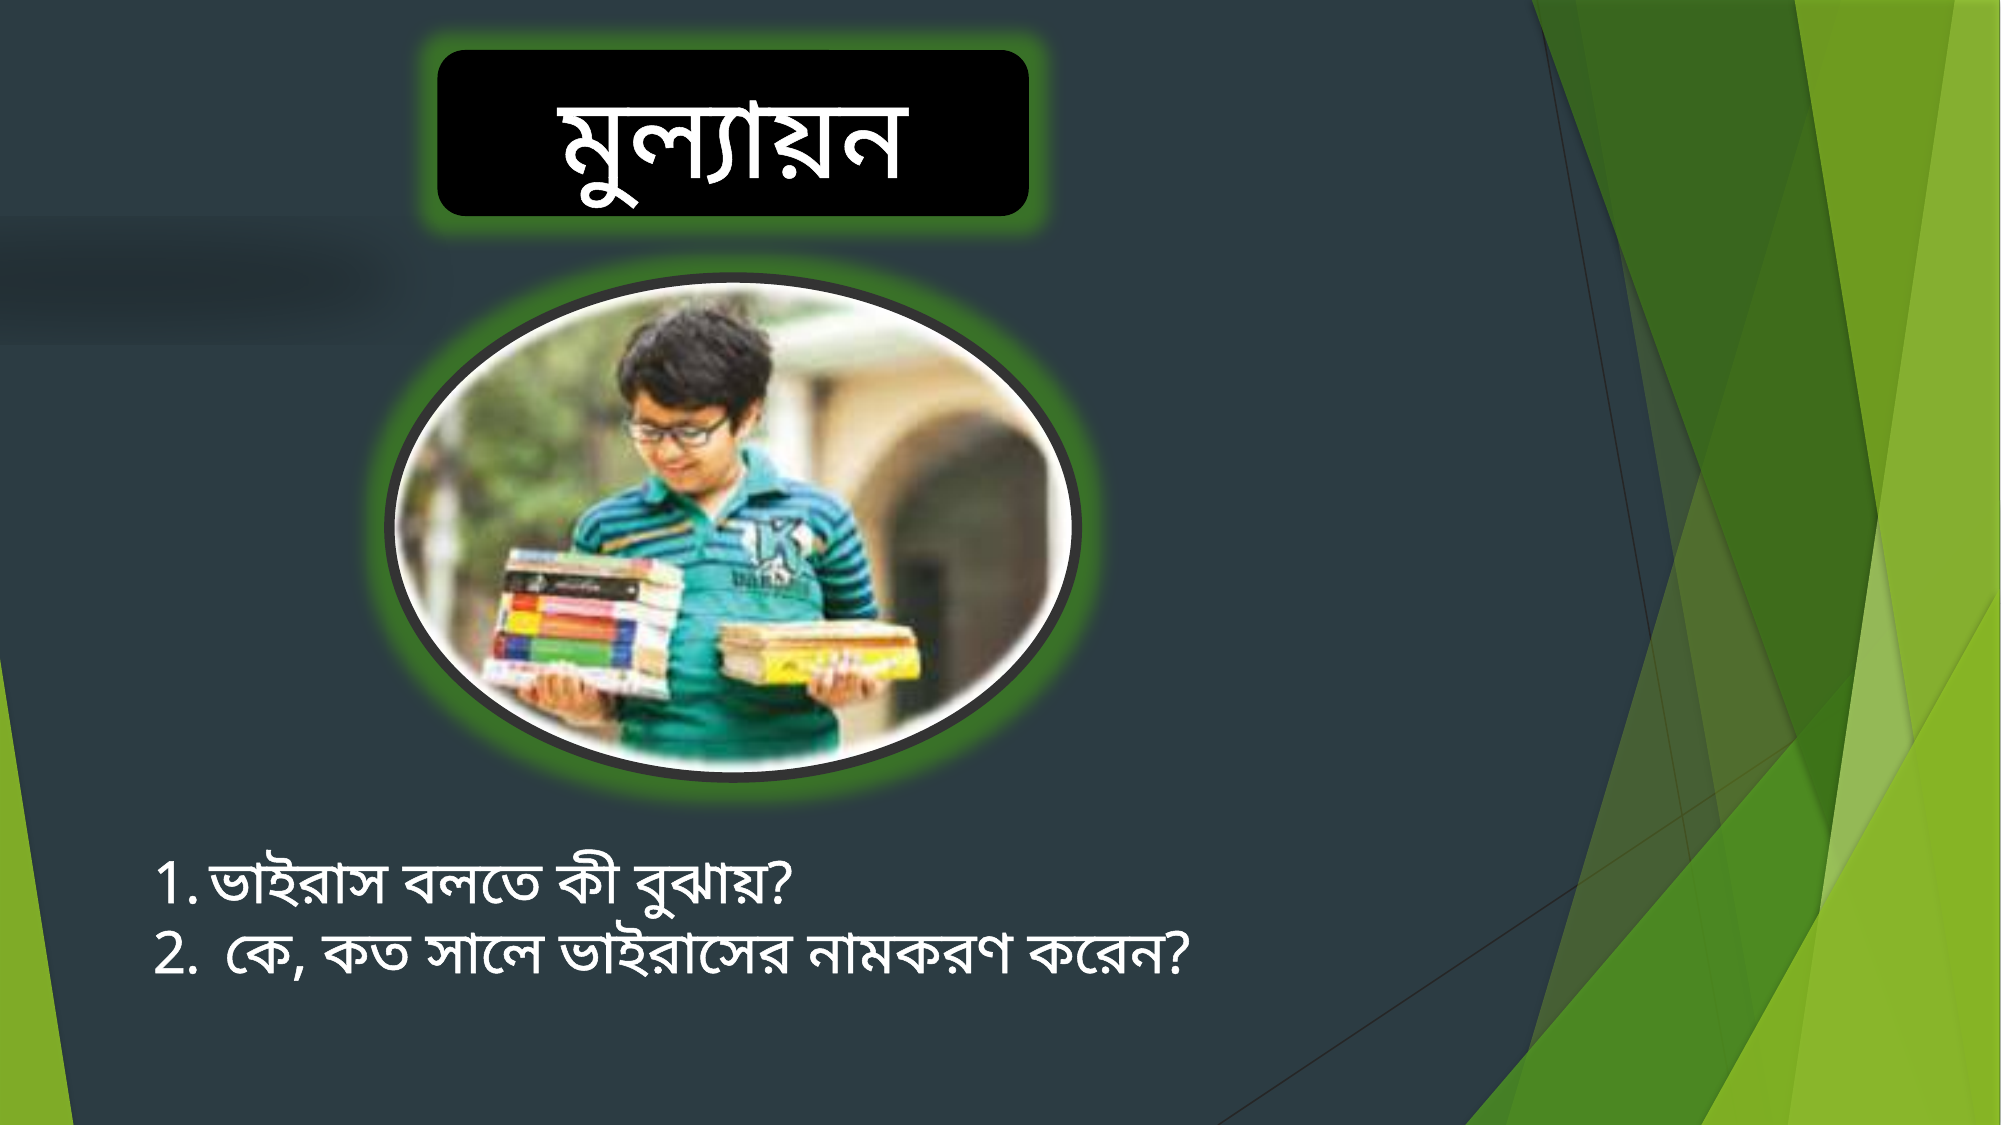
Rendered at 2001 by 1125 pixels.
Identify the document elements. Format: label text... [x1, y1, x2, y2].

text_box মুল্যায়ন [437, 49, 1029, 217]
picture [388, 277, 1078, 779]
text_box ভাইরাস বলতে কী বুঝায়? কে, কত সালে ভাইরাসের নামকরণ করেন? [138, 837, 1364, 993]
